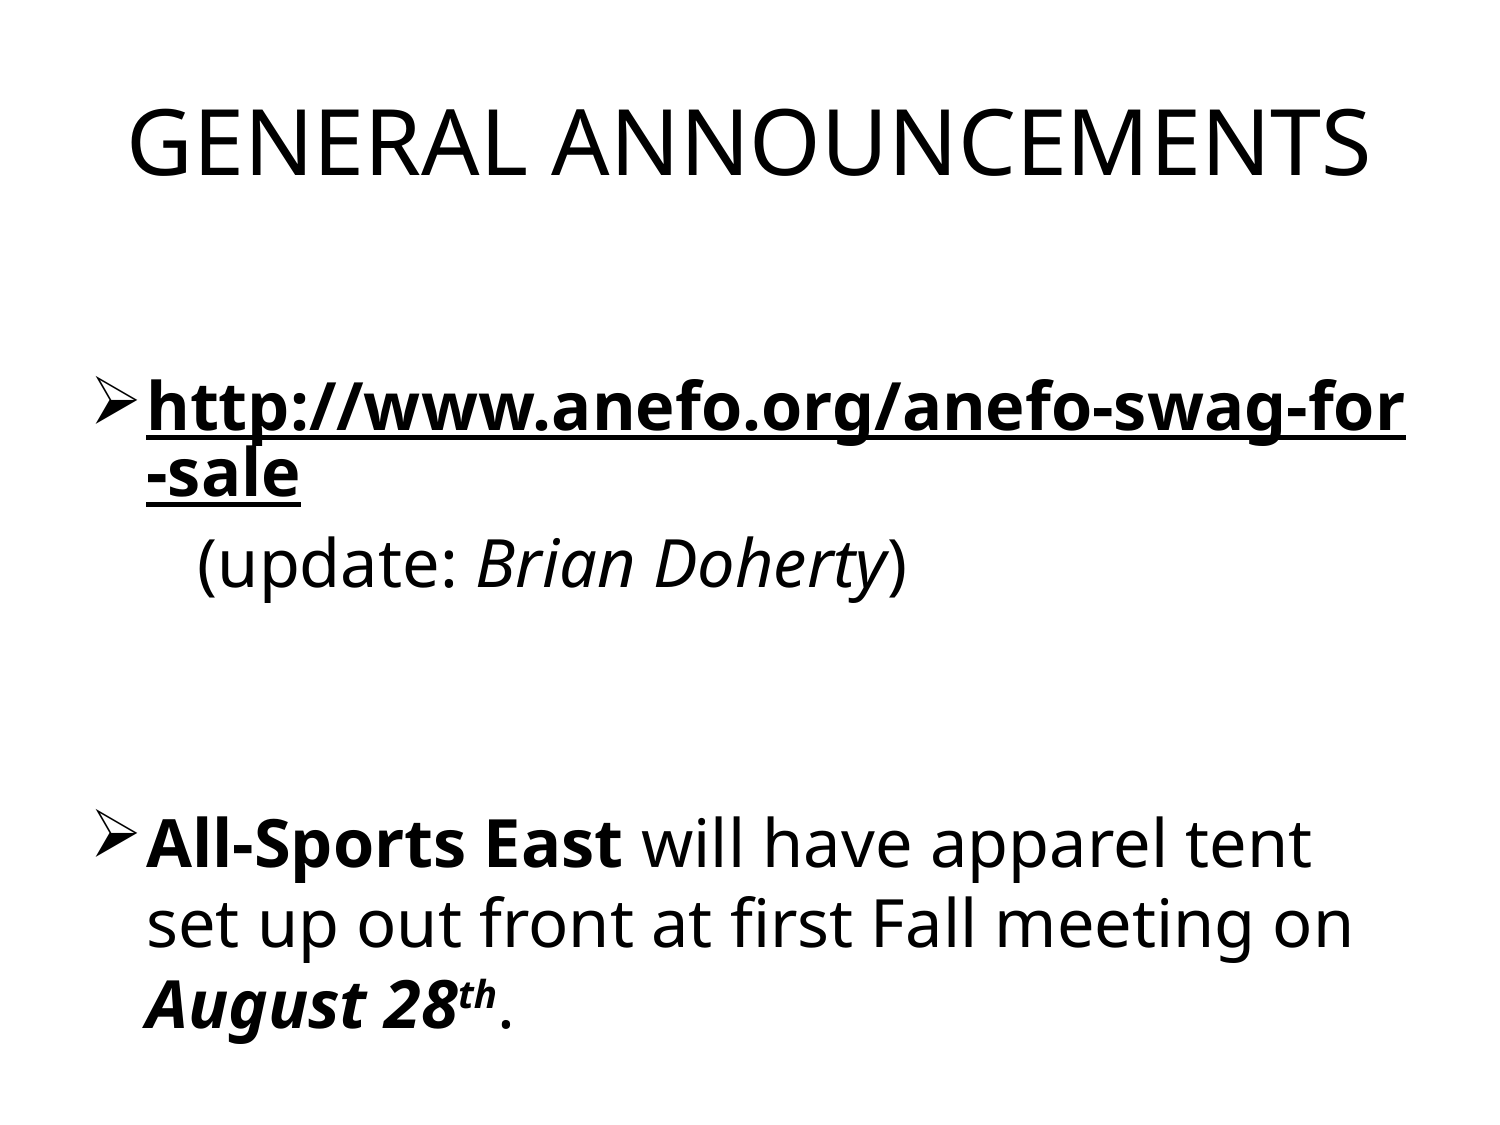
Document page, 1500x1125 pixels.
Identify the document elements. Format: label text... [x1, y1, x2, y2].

title GENERAL ANNOUNCEMENTS [75, 45, 1425, 233]
list http://www.anefo.org/anefo-swag-for-sale (update: Brian Doherty) All-Sports East will have apparel tent set up out front at first Fall meeting on August 28th. [75, 262, 1425, 1005]
